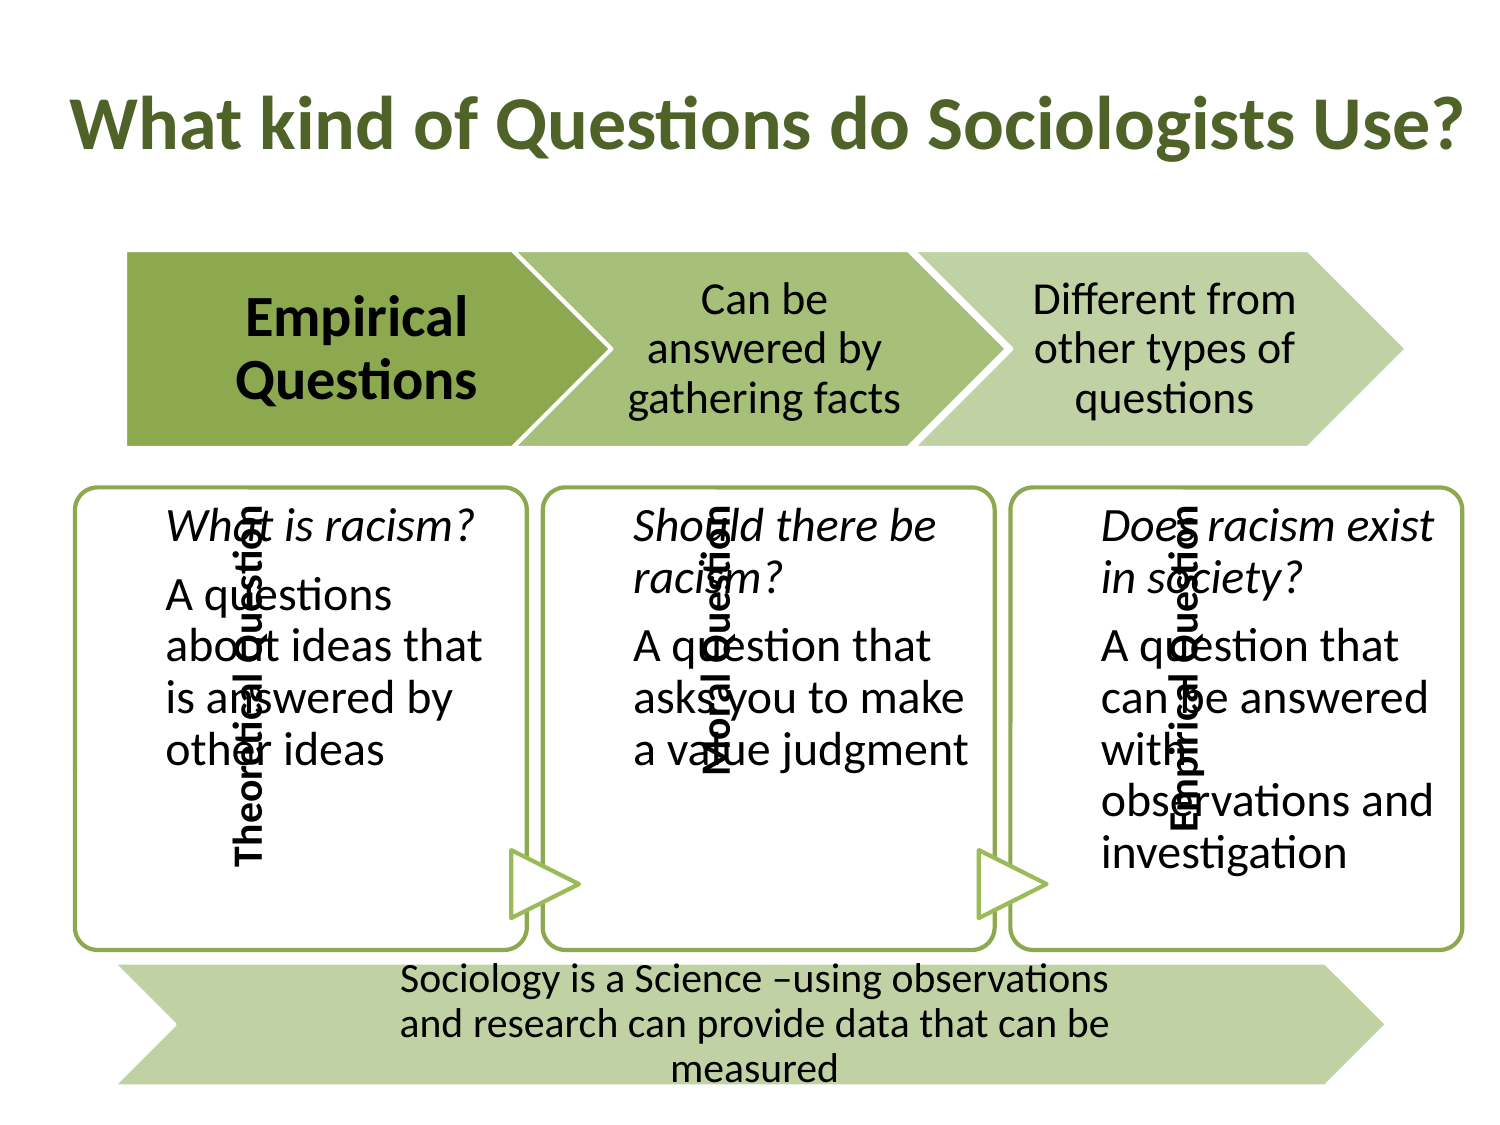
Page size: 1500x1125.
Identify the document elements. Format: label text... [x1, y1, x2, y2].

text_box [124, 124, 1413, 485]
title What kind of Questions do Sociologists Use? [37, 24, 1500, 213]
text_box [112, 962, 1388, 1087]
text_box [74, 487, 1463, 951]
